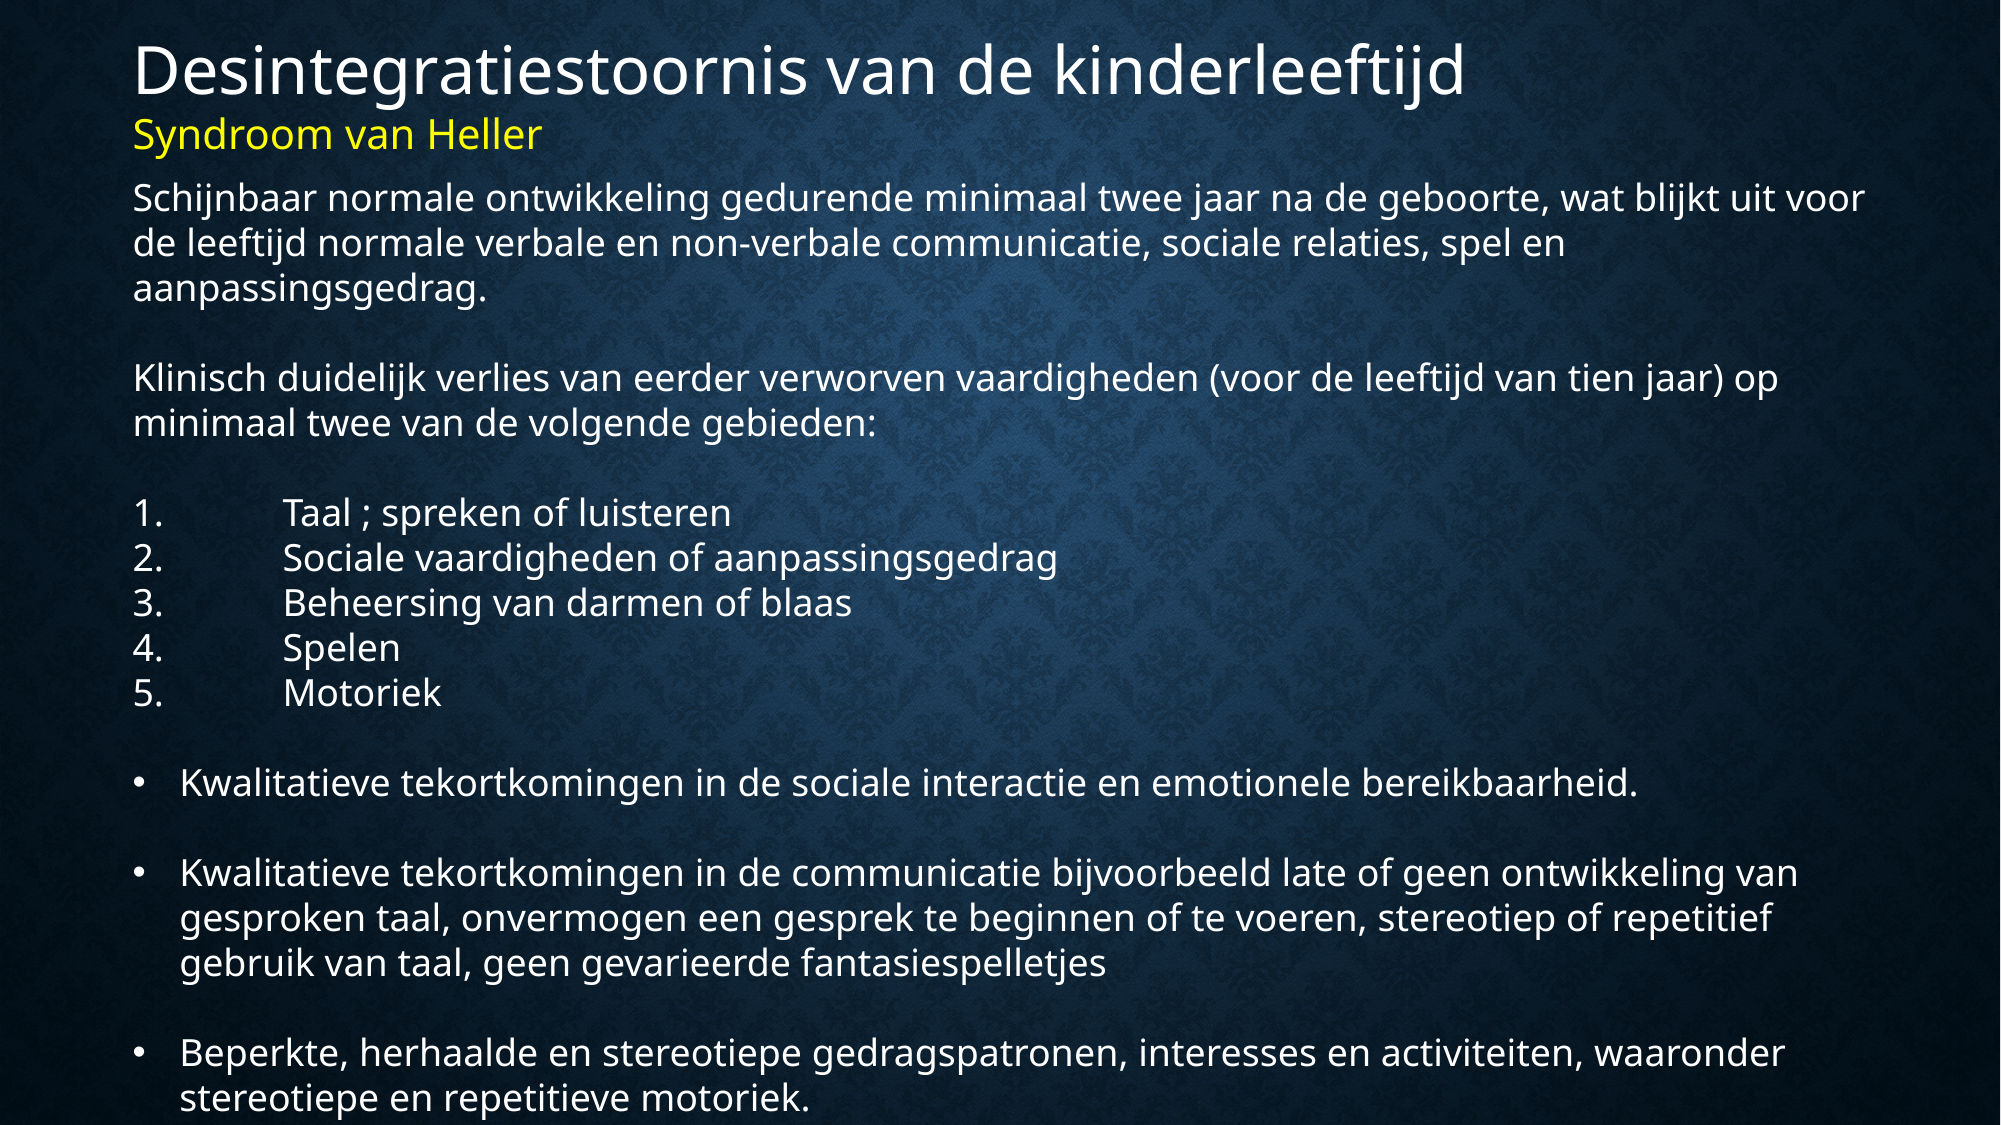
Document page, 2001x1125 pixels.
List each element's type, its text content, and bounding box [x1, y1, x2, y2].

text_box Desintegratiestoornis van de kinderleeftijd Syndroom van Heller [117, 20, 1723, 165]
text_box Schijnbaar normale ontwikkeling gedurende minimaal twee jaar na de geboorte, wat blijkt uit voor de leeftijd normale verbale en non-verbale communicatie, sociale relaties, spel en aanpassingsgedrag. Klinisch duidelijk verlies van eerder verworven vaardigheden (voor de leeftijd van tien jaar) op minimaal twee van de volgende gebieden: Taal ; spreken of luisteren Sociale vaardigheden of aanpassingsgedrag Beheersing van darmen of blaas Spelen Motoriek Kwalitatieve tekortkomingen in de sociale interactie en emotionele bereikbaarheid. Kwalitatieve tekortkomingen in de communicatie bijvoorbeeld late of geen ontwikkeling van gesproken taal, onvermogen een gesprek te beginnen of te voeren, stereotiep of repetitief gebruik van taal, geen gevarieerde fantasiespelletjes Beperkte, herhaalde en stereotiepe gedragspatronen, interesses en activiteiten, waaronder stereotiepe en repetitieve motoriek. [117, 166, 1933, 1125]
